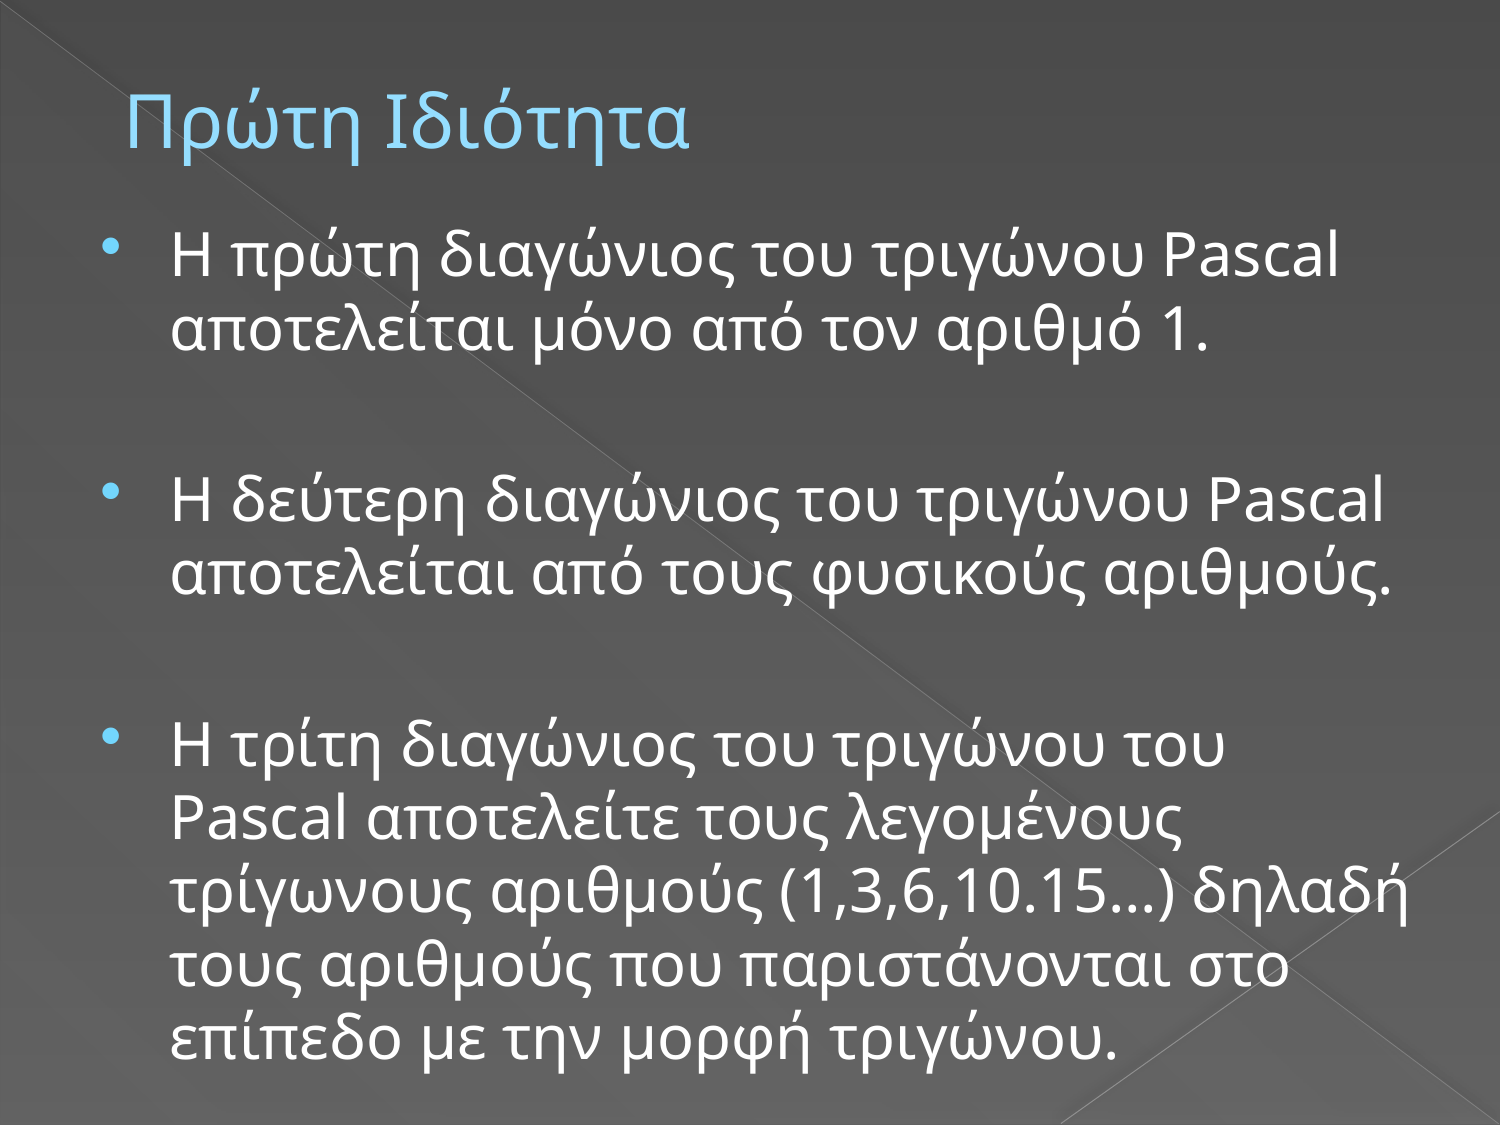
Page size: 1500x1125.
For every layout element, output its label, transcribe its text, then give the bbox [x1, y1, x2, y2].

title Πρώτη Ιδιότητα [29, 30, 918, 207]
list Η πρώτη διαγώνιος του τριγώνου Pascal αποτελείται μόνο από τον αριθμό 1. Η δεύτερη διαγώνιος του τριγώνου Pascal αποτελείται από τους φυσικούς αριθμούς. Η τρίτη διαγώνιος του τριγώνου του Pascal αποτελείτε τους λεγομένους τρίγωνους αριθμούς (1,3,6,10.15…) δηλαδή τους αριθμούς που παριστάνονται στο επίπεδο με την μορφή τριγώνου. [76, 208, 1437, 1094]
